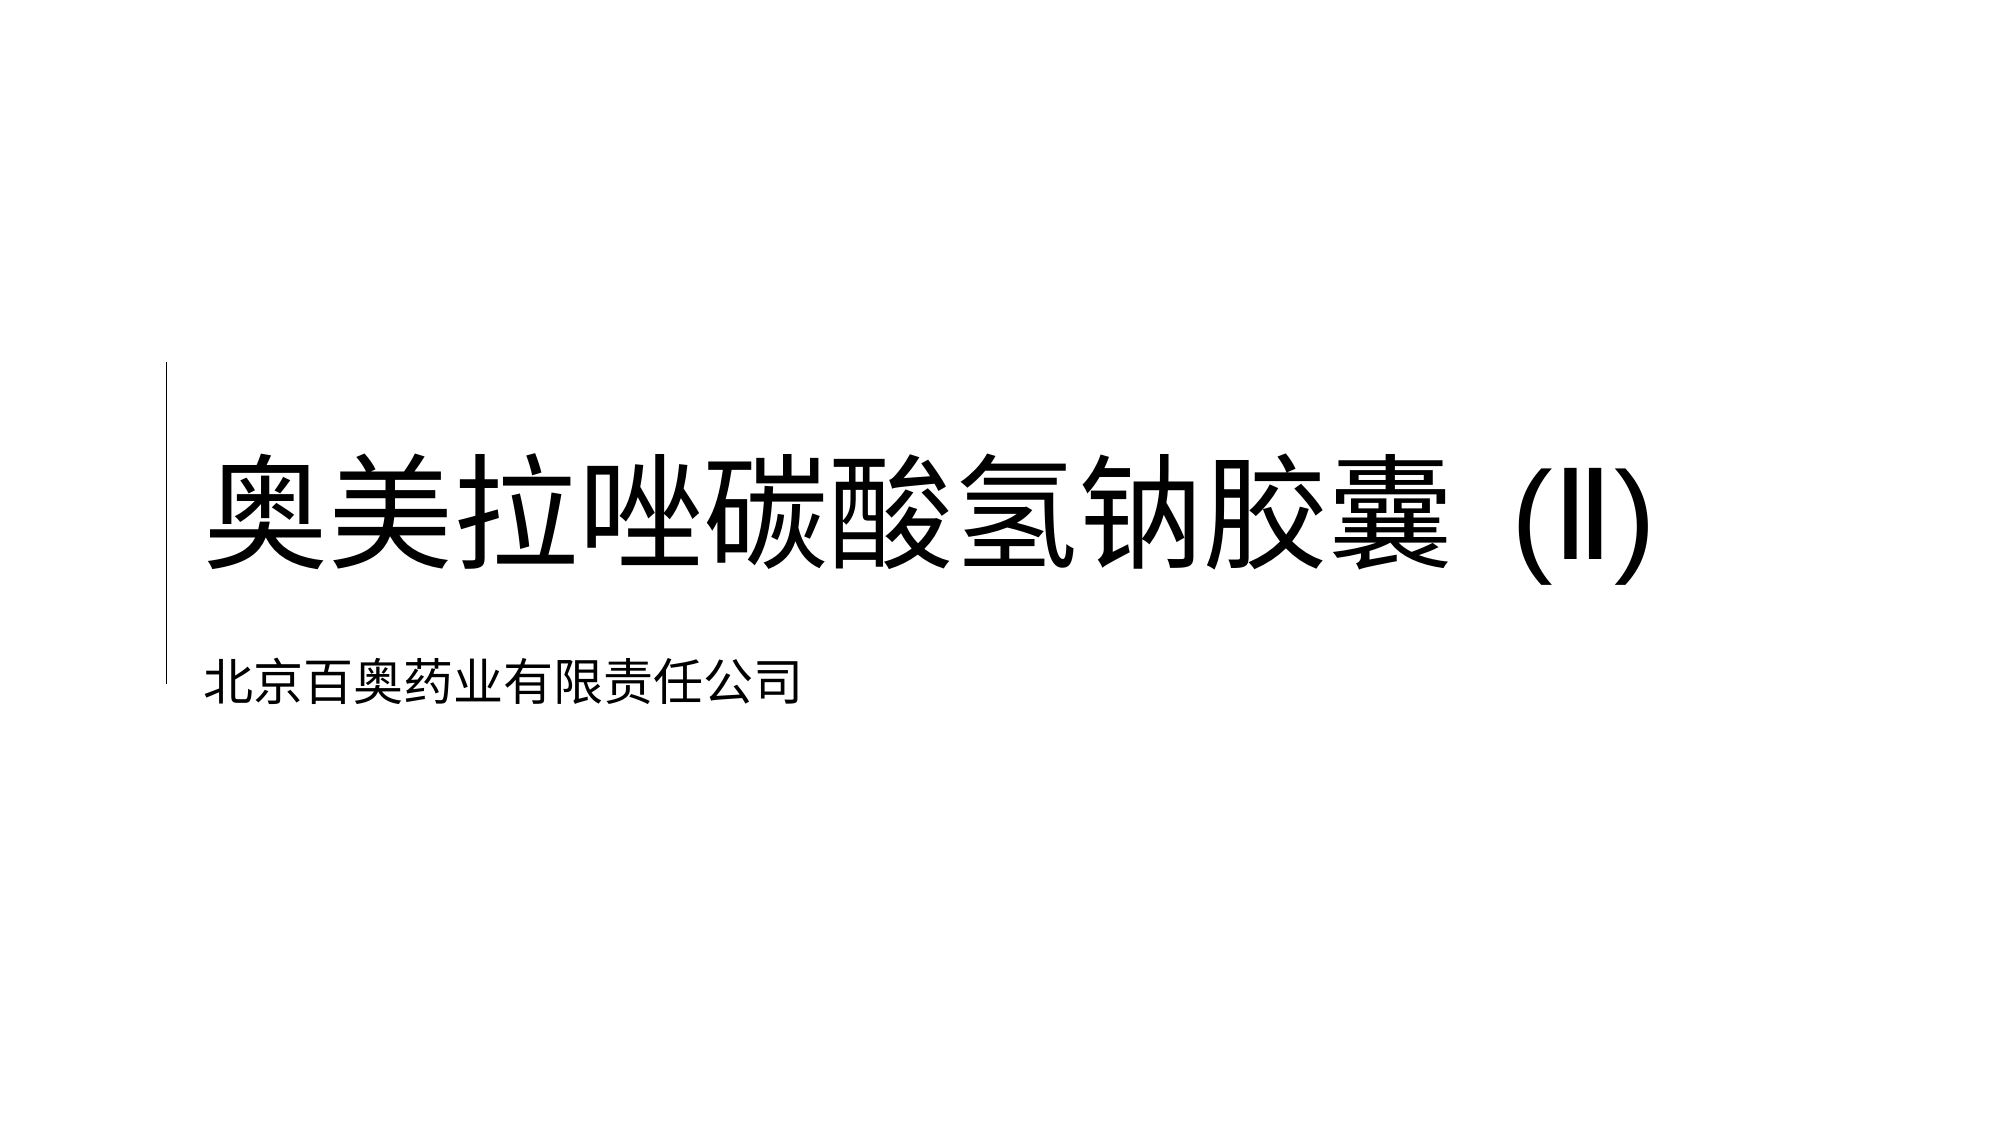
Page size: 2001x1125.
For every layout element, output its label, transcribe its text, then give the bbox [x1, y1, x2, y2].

title 奥美拉唑碳酸氢钠胶囊 (Ⅱ) [188, 395, 2000, 593]
subtitle 北京百奥药业有限责任公司 [188, 631, 1229, 701]
